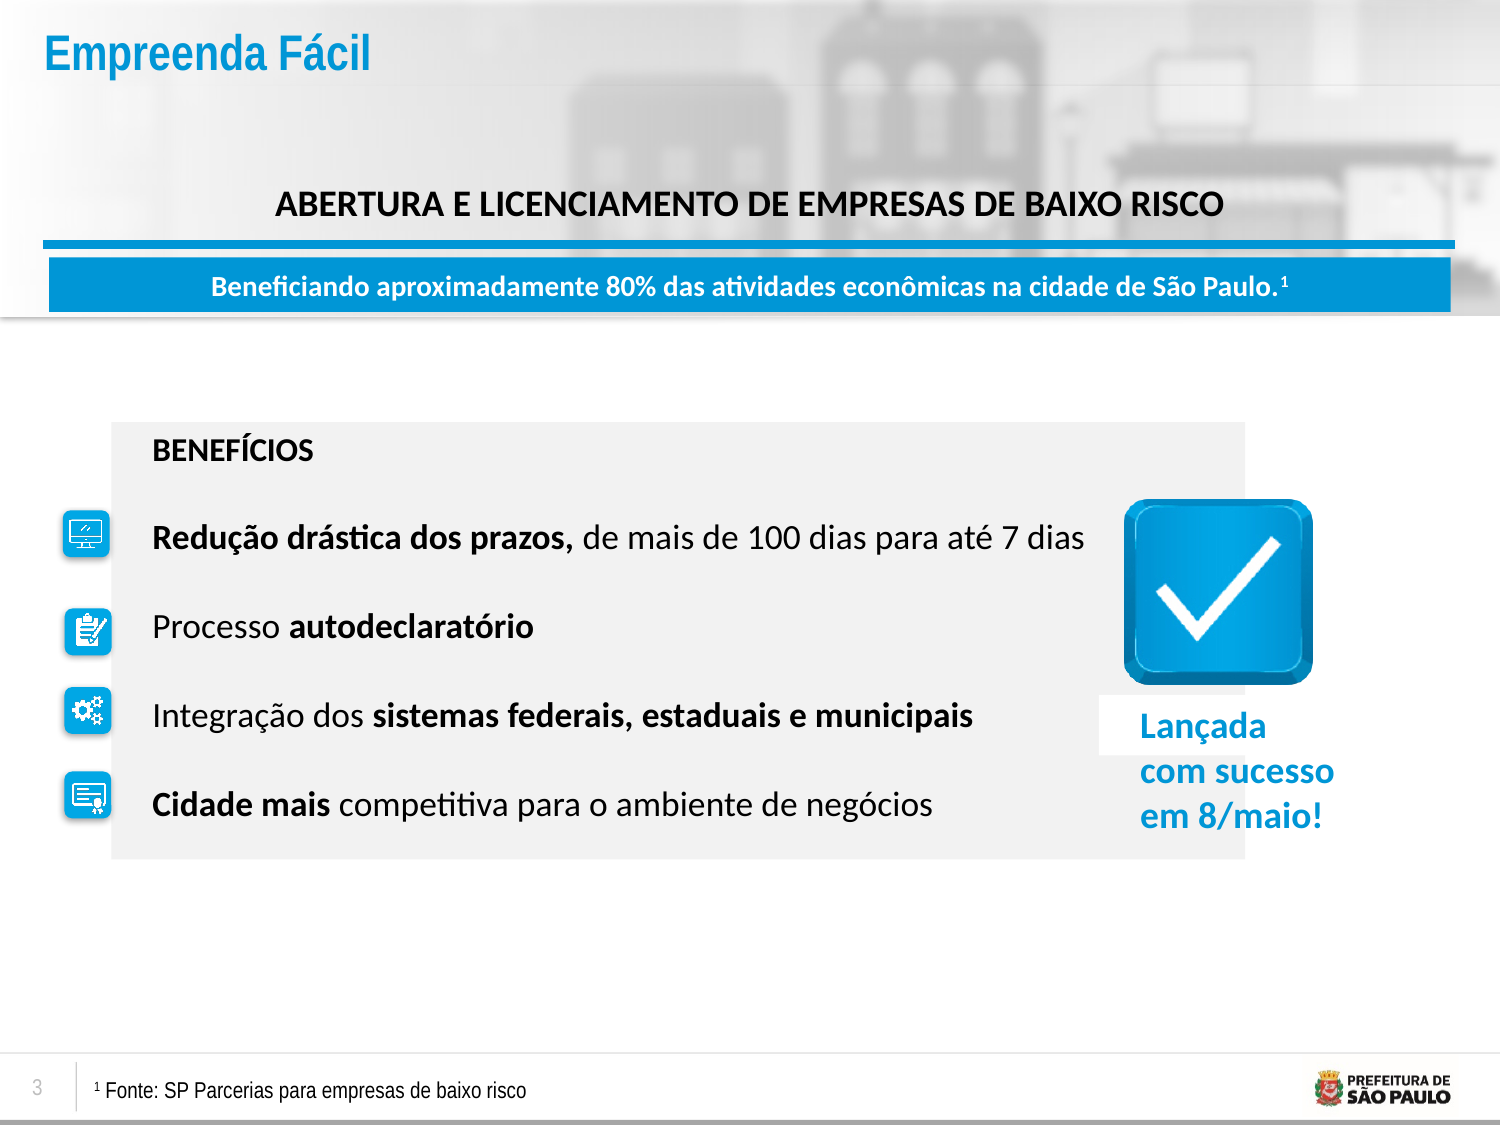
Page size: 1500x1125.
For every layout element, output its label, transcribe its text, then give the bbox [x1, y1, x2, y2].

text_box Lançada com sucesso em 8/maio! [1098, 694, 1367, 756]
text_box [62, 510, 110, 558]
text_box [64, 771, 112, 819]
picture [0, 1052, 1500, 1119]
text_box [64, 686, 112, 735]
picture [1111, 491, 1322, 692]
text_box 1 Fonte: SP Parcerias para empresas de baixo risco [88, 1069, 566, 1112]
picture [0, 0, 1500, 317]
text_box BENEFÍCIOS Redução drástica dos prazos, de mais de 100 dias para até 7 dias Processo autodeclaratório Integração dos sistemas federais, estaduais e municipais Cidade mais competitiva para o ambiente de negócios [111, 422, 1246, 860]
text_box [64, 608, 112, 656]
